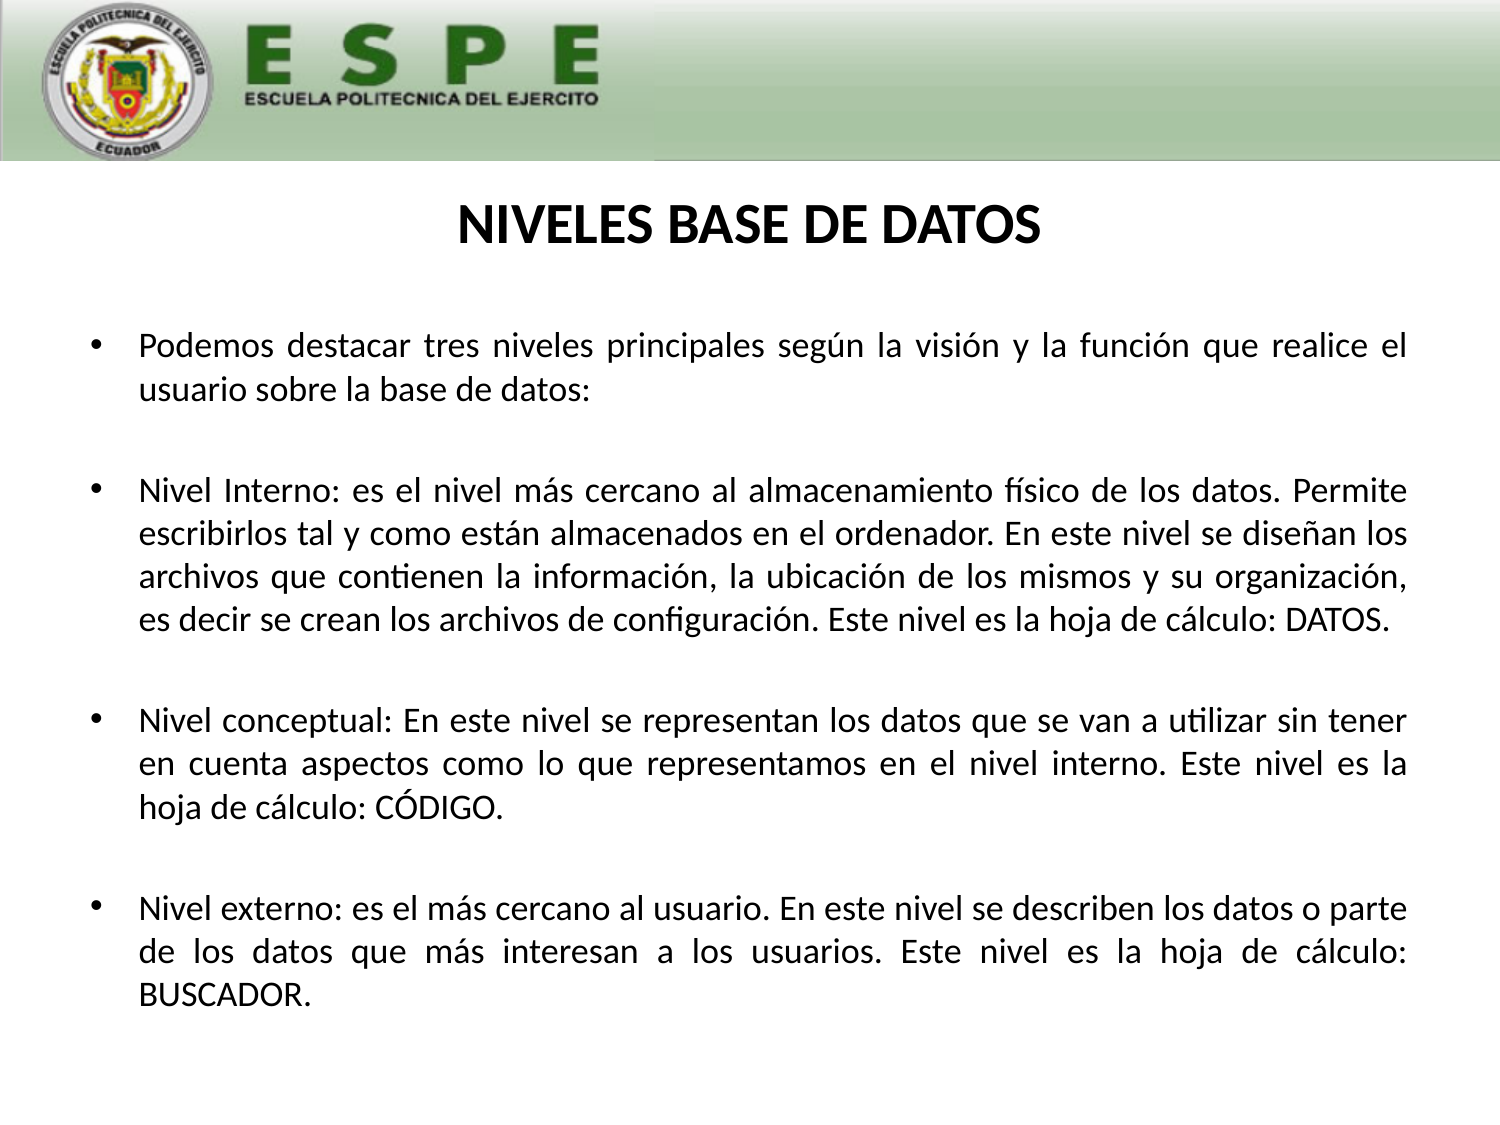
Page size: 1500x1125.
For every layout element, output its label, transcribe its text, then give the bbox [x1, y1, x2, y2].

list Podemos destacar tres niveles principales según la visión y la función que realice el usuario sobre la base de datos: Nivel Interno: es el nivel más cercano al almacenamiento físico de los datos. Permite escribirlos tal y como están almacenados en el ordenador. En este nivel se diseñan los archivos que contienen la información, la ubicación de los mismos y su organización, es decir se crean los archivos de configuración. Este nivel es la hoja de cálculo: DATOS. Nivel conceptual: En este nivel se representan los datos que se van a utilizar sin tener en cuenta aspectos como lo que representamos en el nivel interno. Este nivel es la hoja de cálculo: CÓDIGO. Nivel externo: es el más cercano al usuario. En este nivel se describen los datos o parte de los datos que más interesan a los usuarios. Este nivel es la hoja de cálculo: BUSCADOR. [75, 314, 1425, 1057]
title NIVELES BASE DE DATOS [75, 169, 1425, 291]
picture [0, 0, 1500, 162]
